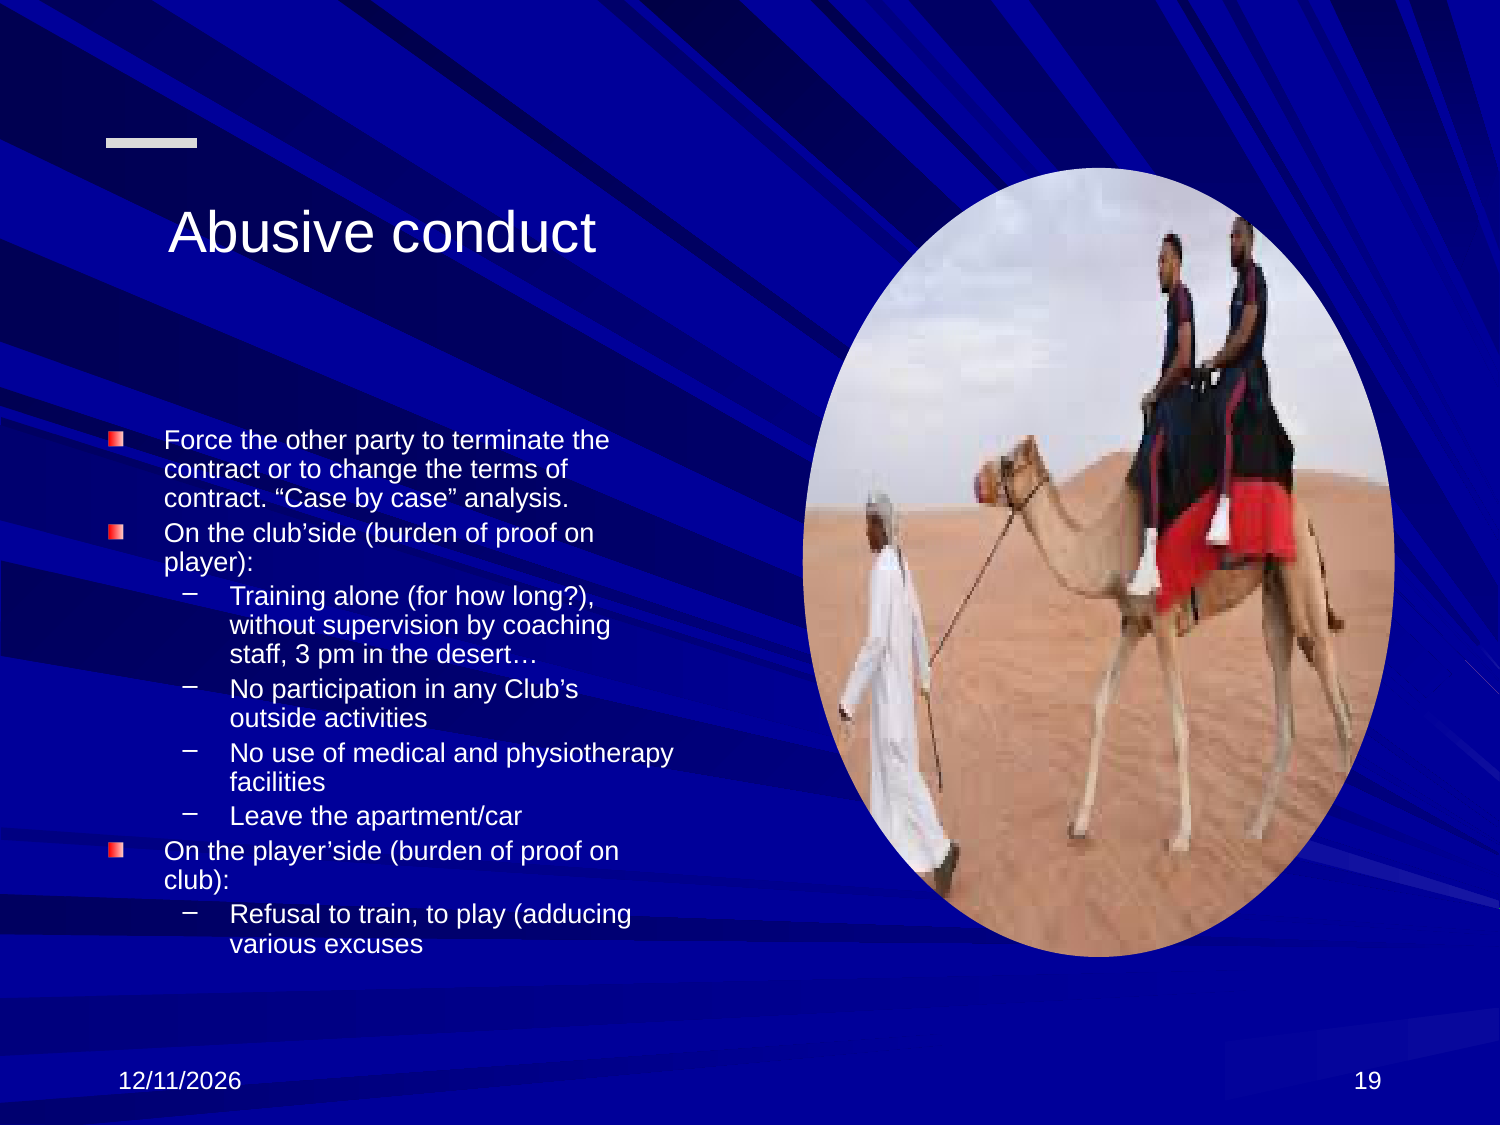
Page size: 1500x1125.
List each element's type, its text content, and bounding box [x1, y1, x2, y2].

picture [107, 841, 125, 859]
list Force the other party to terminate the contract or to change the terms of contract. “Case by case” analysis. On the club’side (burden of proof on player): Training alone (for how long?), without supervision by coaching staff, 3 pm in the desert… No participation in any Club’s outside activities No use of medical and physiotherapy facilities Leave the apartment/car On the player’side (burden of proof on club): Refusal to train, to play (adducing various excuses [92, 418, 689, 1010]
picture [107, 430, 125, 448]
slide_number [103, 1042, 441, 1103]
picture [802, 167, 1395, 957]
title Abusive conduct [92, 186, 689, 417]
slide_number 19 [1059, 1042, 1397, 1103]
picture [107, 523, 125, 541]
